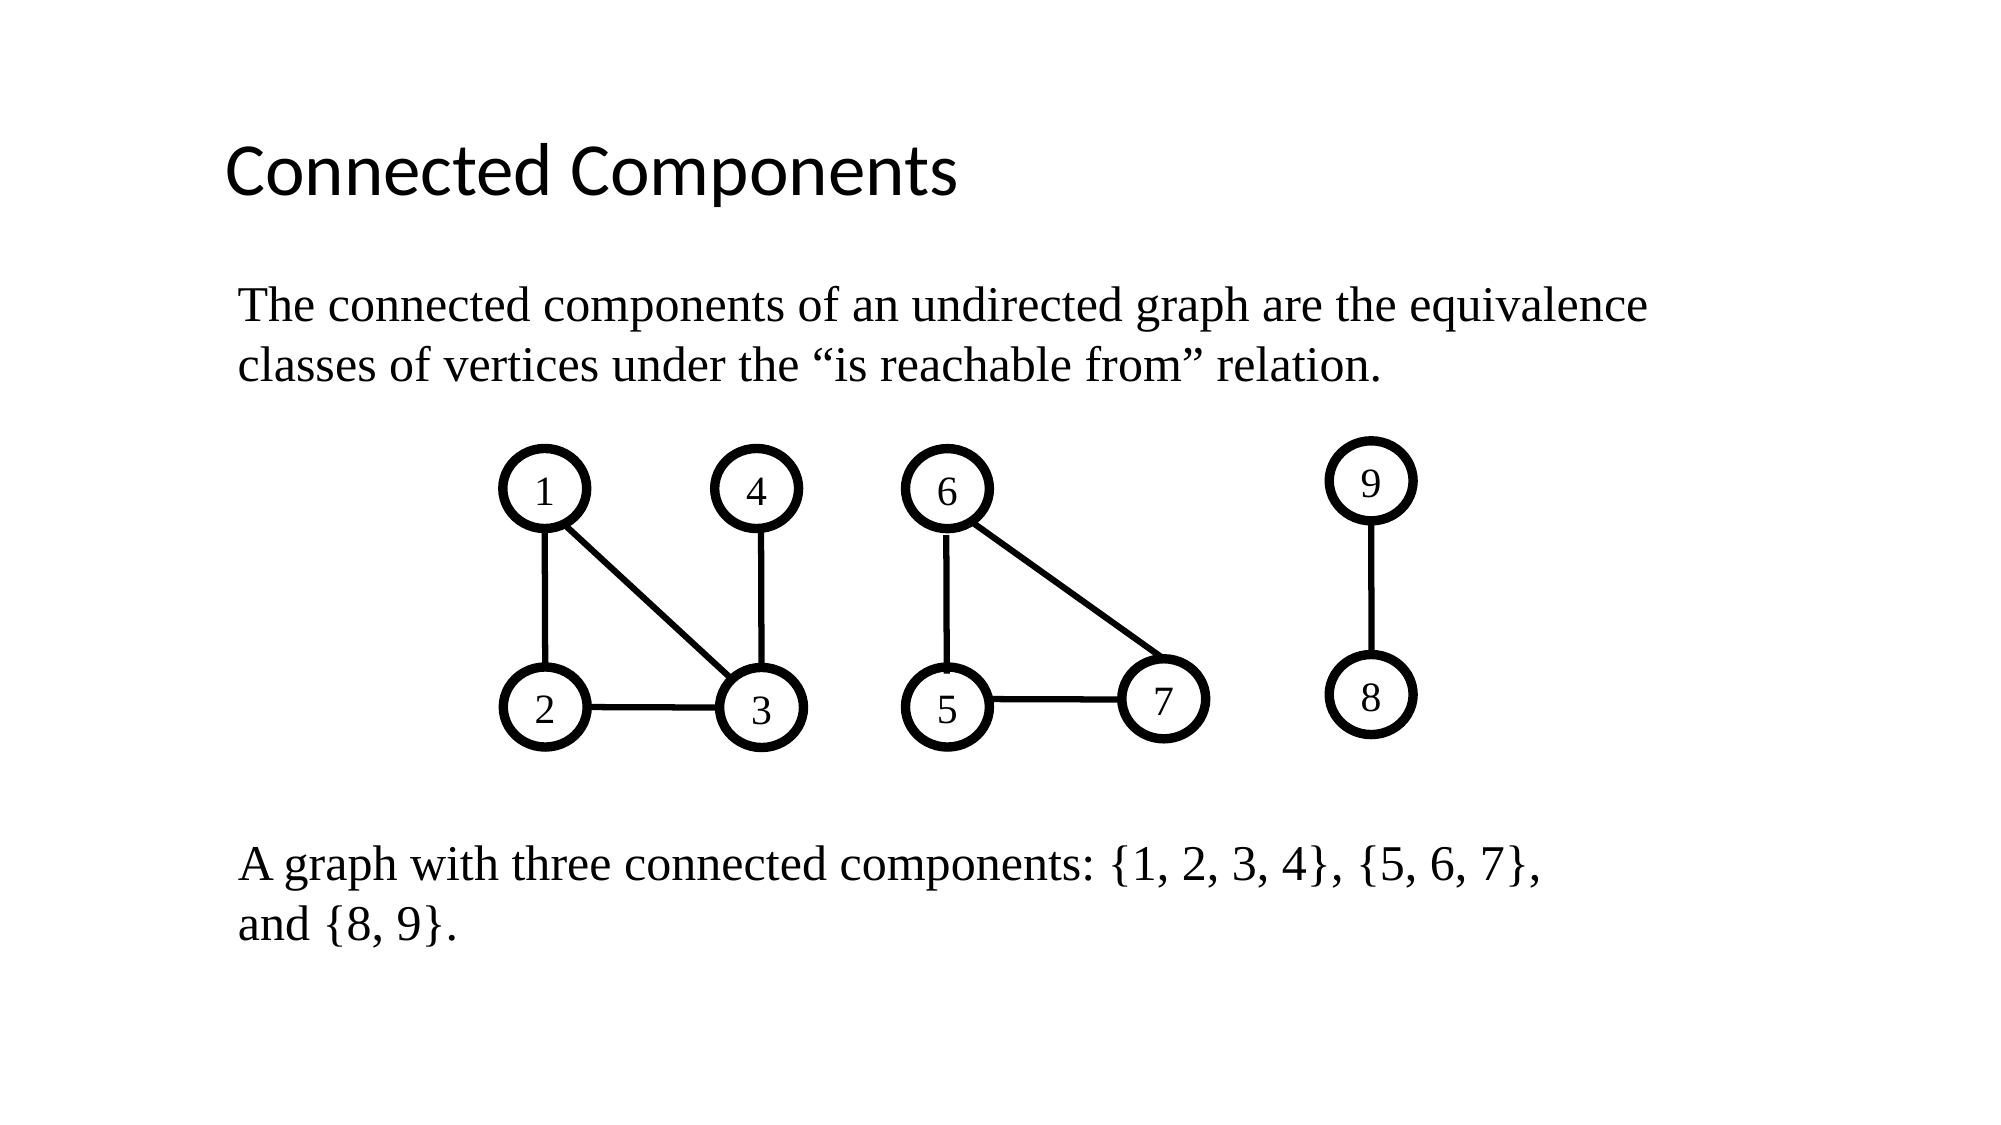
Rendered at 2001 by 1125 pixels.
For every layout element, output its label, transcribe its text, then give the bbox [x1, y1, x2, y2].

text_box 3 [718, 666, 805, 749]
text_box 7 [1120, 657, 1207, 740]
text_box 8 [1328, 653, 1415, 736]
text_box 9 [1328, 439, 1415, 522]
text_box 5 [904, 666, 991, 749]
text_box A graph with three connected components: {1, 2, 3, 4}, {5, 6, 7}, and {8, 9}. [223, 823, 1652, 958]
text_box 2 [502, 666, 588, 749]
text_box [563, 523, 732, 680]
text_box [969, 520, 1164, 659]
text_box Connected Components [210, 112, 974, 218]
text_box 4 [713, 447, 800, 530]
text_box 6 [904, 447, 991, 530]
text_box The connected components of an undirected graph are the equivalence classes of vertices under the “is reachable from” relation. [222, 263, 1756, 399]
text_box 1 [501, 447, 588, 530]
